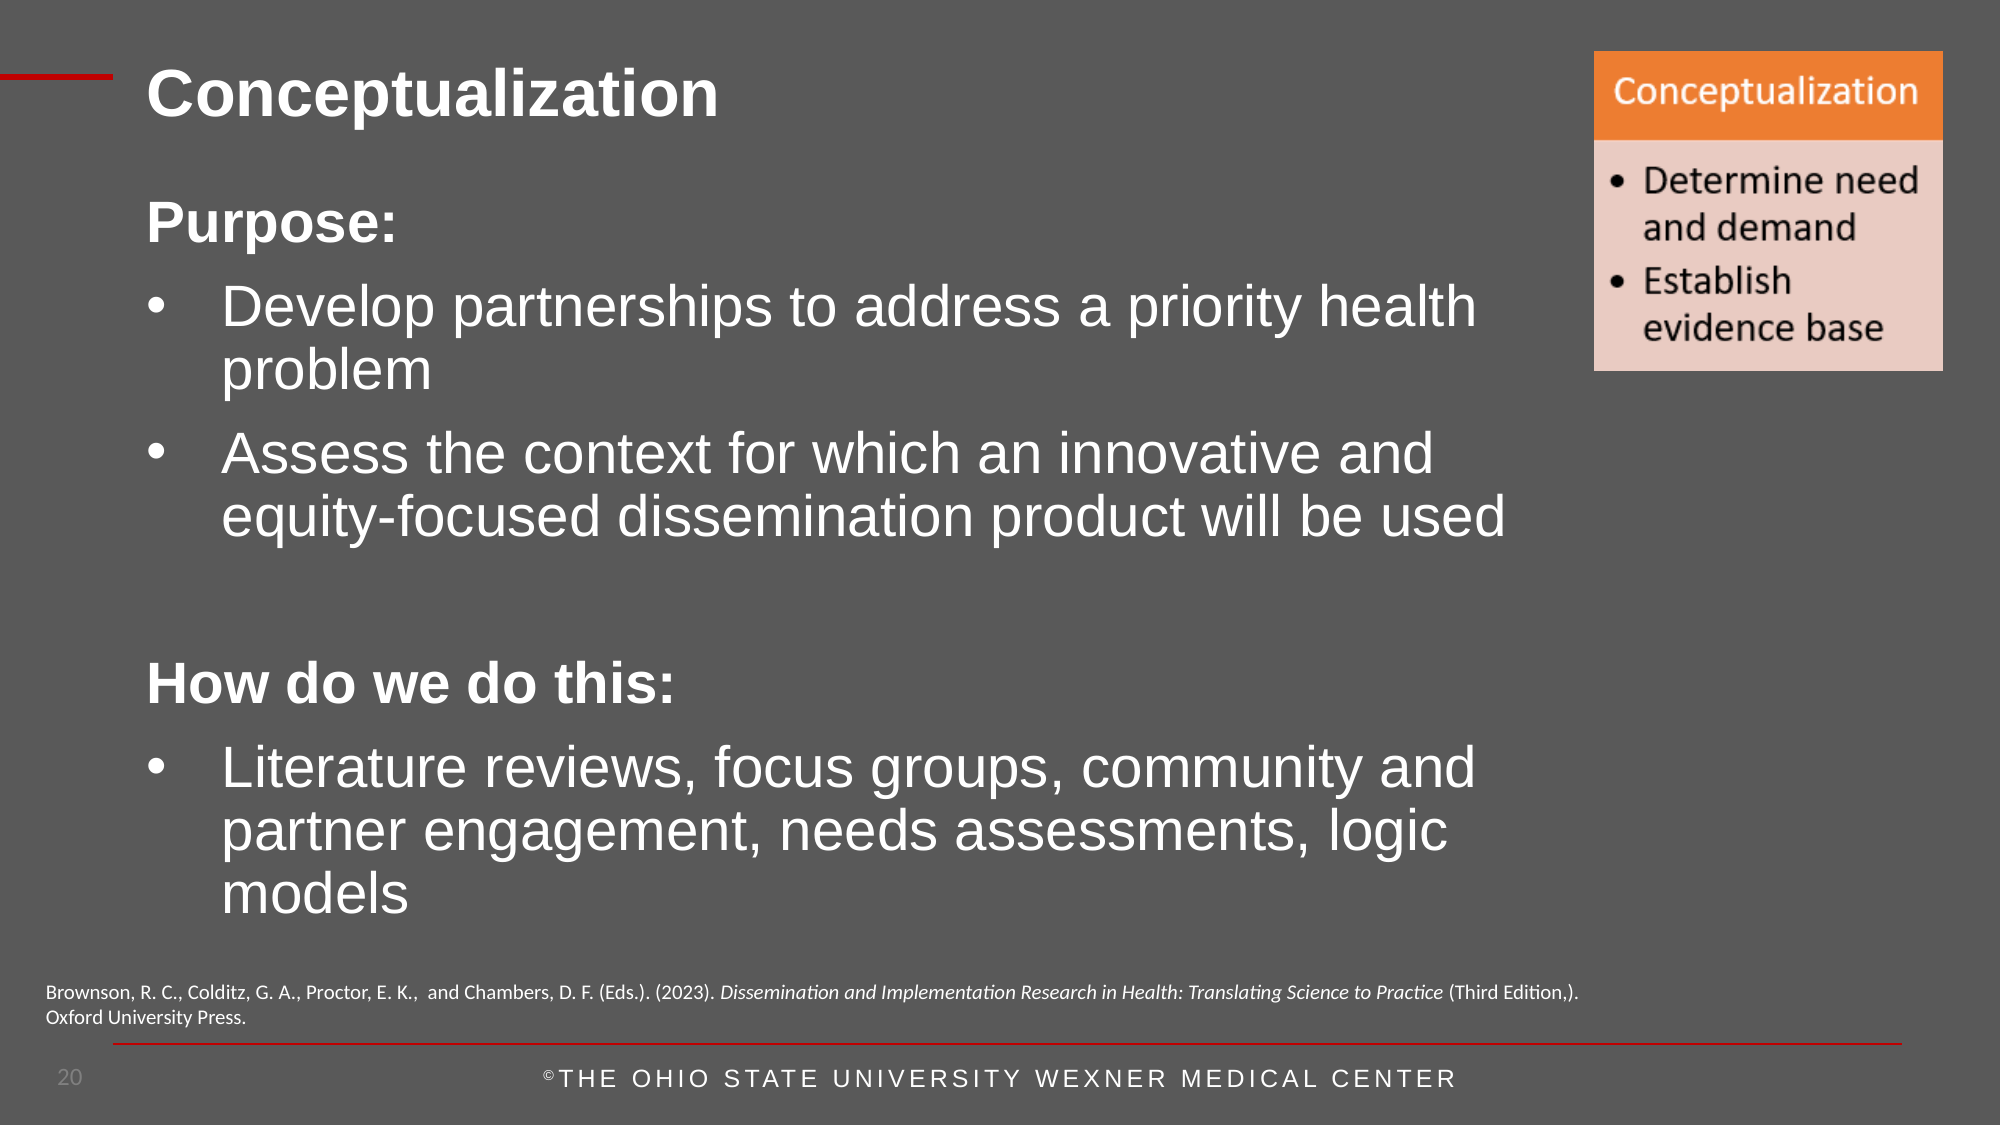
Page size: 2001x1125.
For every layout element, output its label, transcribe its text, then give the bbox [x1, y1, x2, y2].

text_box Brownson, R. C., Colditz, G. A., Proctor, E. K., and Chambers, D. F. (Eds.). (2023). Dissemination and Implementation Research in Health: Translating Science to Practice (Third Edition,). Oxford University Press. [45, 976, 1589, 1054]
picture [1594, 51, 1943, 371]
list Conceptualization [132, 51, 1594, 133]
list Purpose: Develop partnerships to address a priority health problem Assess the context for which an innovative and equity-focused dissemination product will be used How do we do this: Literature reviews, focus groups, community and partner engagement, needs assessments, logic models [132, 184, 1594, 266]
